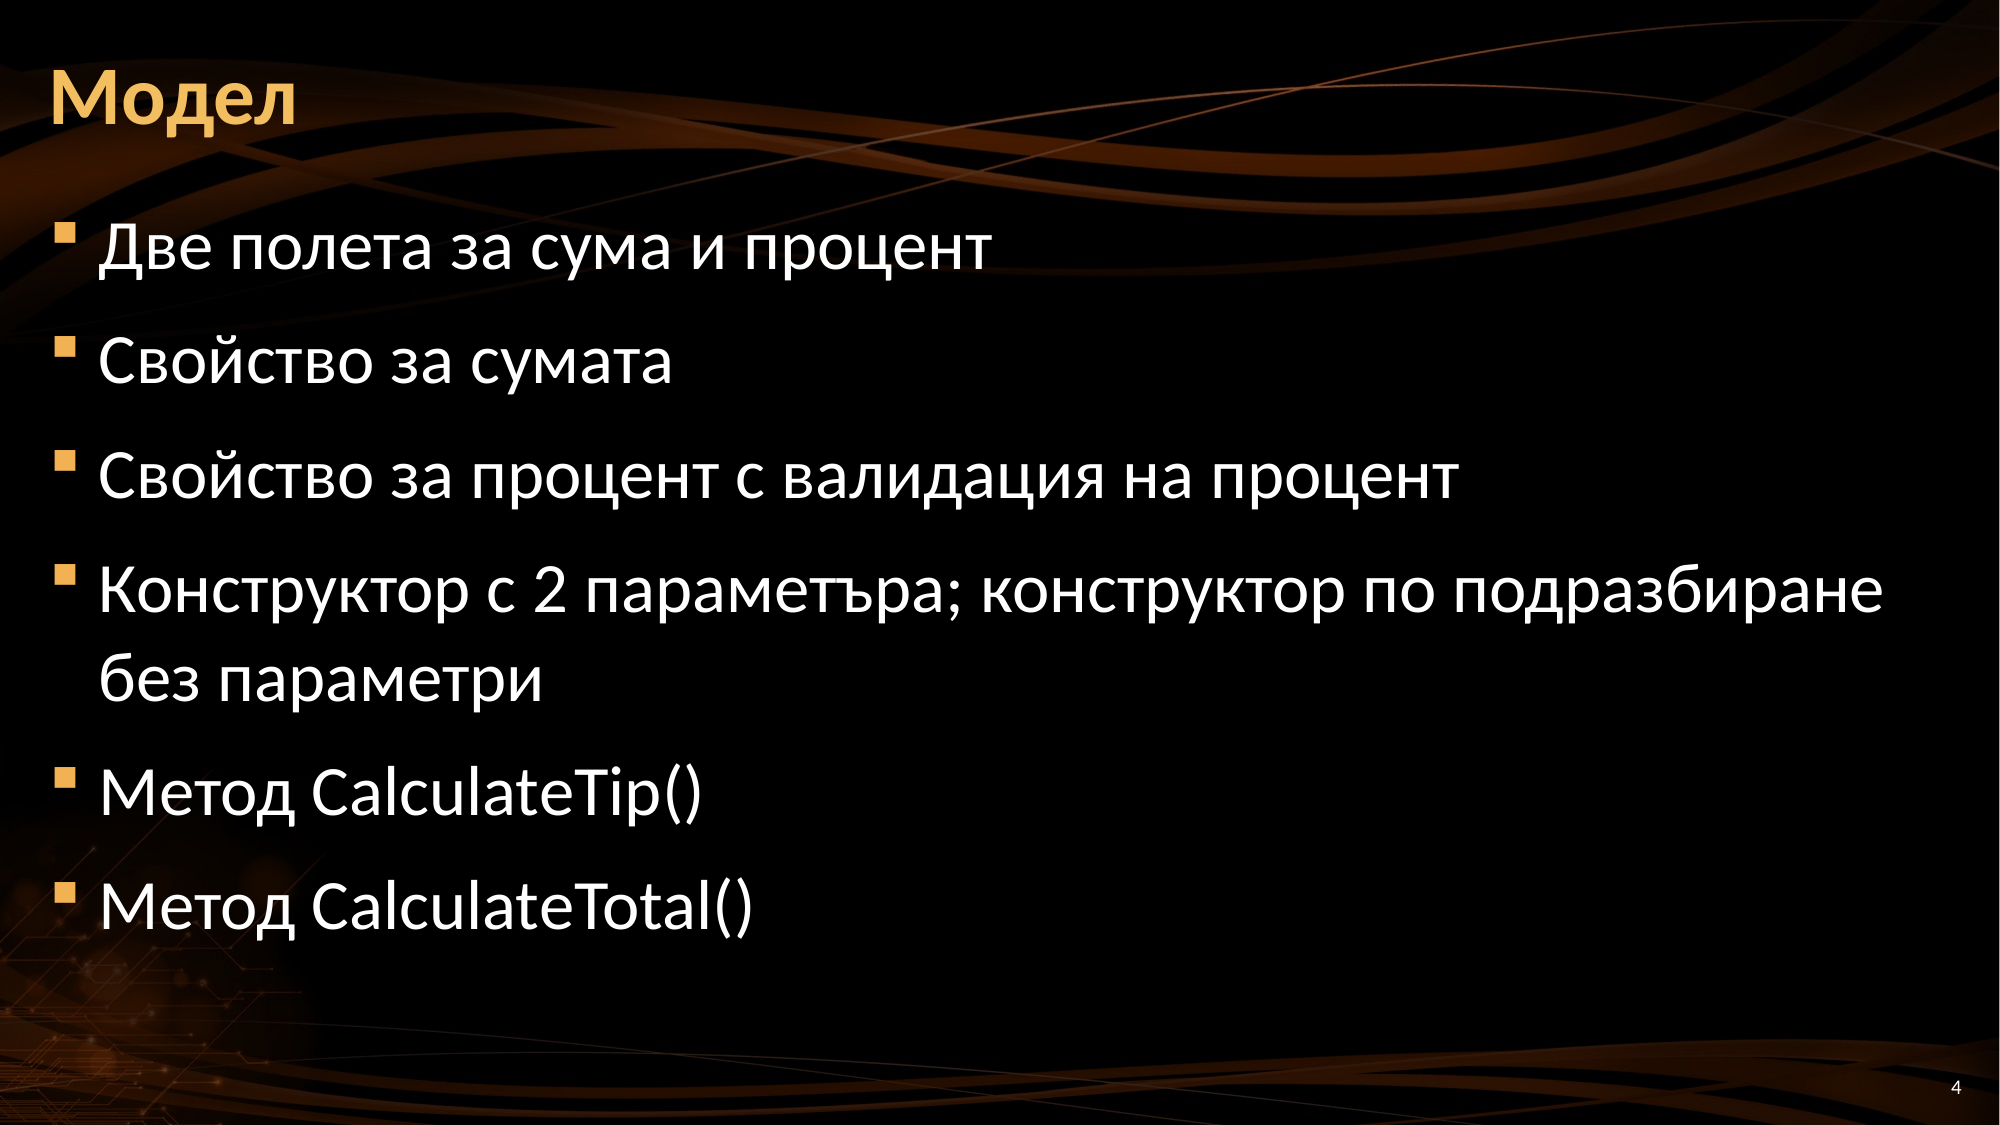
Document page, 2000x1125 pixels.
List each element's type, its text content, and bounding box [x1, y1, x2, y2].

picture [0, 0, 2000, 1125]
list Две полета за сума и процент Свойство за сумата Свойство за процент с валидация на процент Конструктор с 2 параметъра; конструктор по подразбиране без параметри Метод CalculateTip() Метод CalculateTotal() [31, 189, 1968, 1103]
title Модел [30, 6, 1968, 189]
